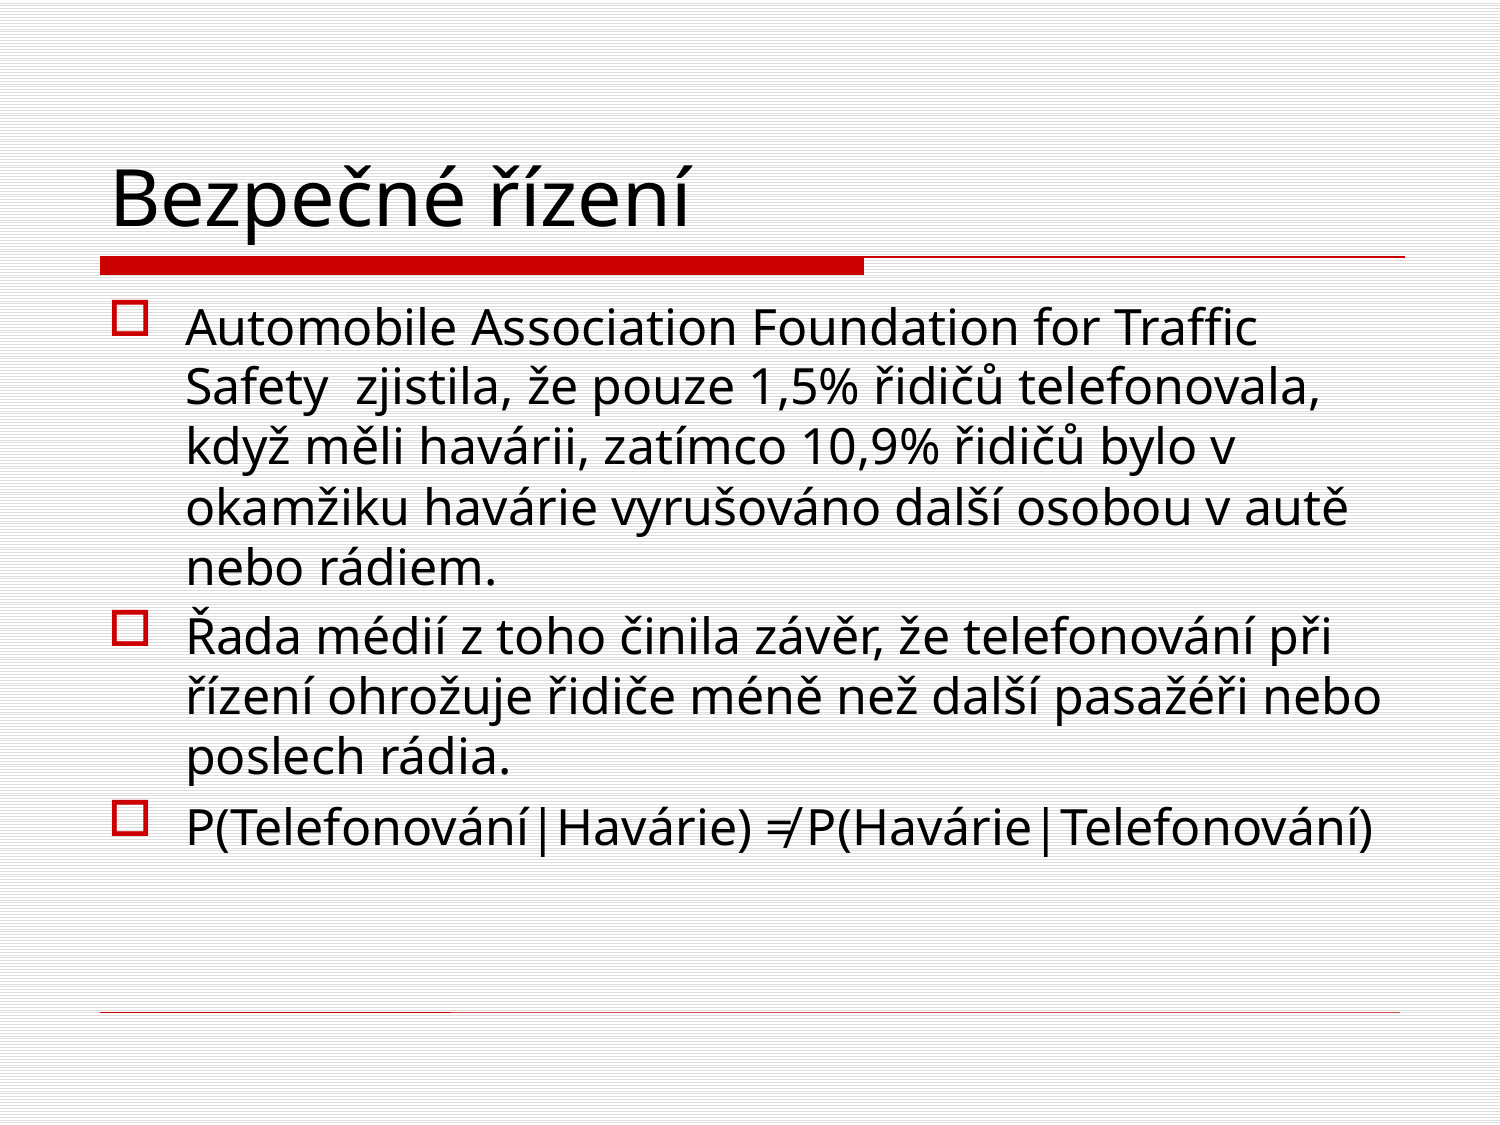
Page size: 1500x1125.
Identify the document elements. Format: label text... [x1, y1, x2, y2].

title Bezpečné řízení [93, 49, 1407, 250]
list Automobile Association Foundation for Traffic Safety zjistila, že pouze 1,5% řidičů telefonovala, když měli havárii, zatímco 10,9% řidičů bylo v okamžiku havárie vyrušováno další osobou v autě nebo rádiem. Řada médií z toho činila závěr, že telefonování při řízení ohrožuje řidiče méně než další pasažéři nebo poslech rádia. P(Telefonování|Havárie) ≠ P(Havárie|Telefonování) [92, 287, 1406, 988]
